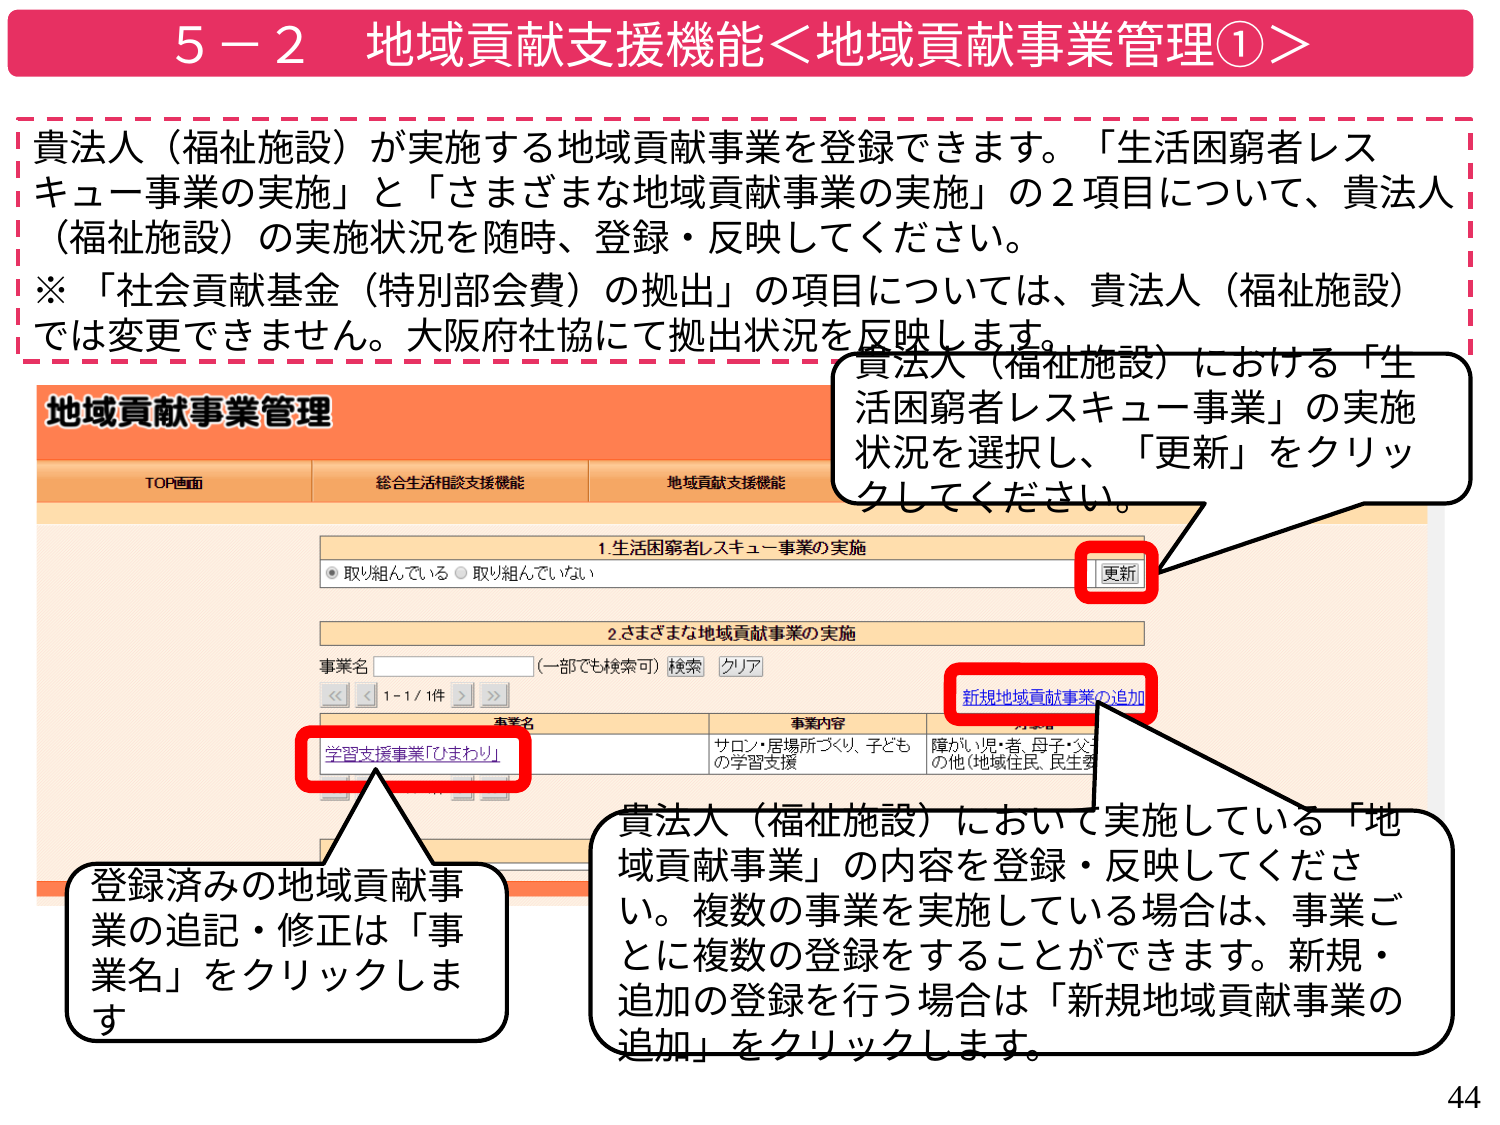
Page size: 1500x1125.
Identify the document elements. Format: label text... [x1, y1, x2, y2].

text_box [0, 125, 1500, 1090]
text_box 登録済みの地域貢献事業の追記・修正は「事業名」をクリックします [64, 913, 509, 1044]
picture [36, 385, 1445, 906]
text_box 貴法人（福祉施設）における「生活困窮者レスキュー事業」の実施状況を選択し、「更新」をクリックしてください。 [830, 351, 1473, 506]
text_box 貴法人（福祉施設）において実施している「地域貢献事業」の内容を登録・反映してください。複数の事業を実施している場合は、事業ごとに複数の登録をすることができます。新規・追加の登録を行う場合は「新規地域貢献事業の追加」をクリックします。 [588, 831, 1455, 1057]
slide_number 44 [1146, 1065, 1497, 1125]
text_box 貴法人（福祉施設）が実施する地域貢献事業を登録できます。「生活困窮者レスキュー事業の実施」と「さまざまな地域貢献事業の実施」の２項目について、貴法人（福祉施設）の実施状況を随時、登録・反映してください。 ※「社会貢献基金（特別部会費）の拠出」の項目については、貴法人（福祉施設）では変更できません。大阪府社協にて拠出状況を反映します。 [16, 117, 1473, 364]
text_box ５－２ 地域貢献支援機能＜地域貢献事業管理①＞ [3, 5, 1478, 81]
